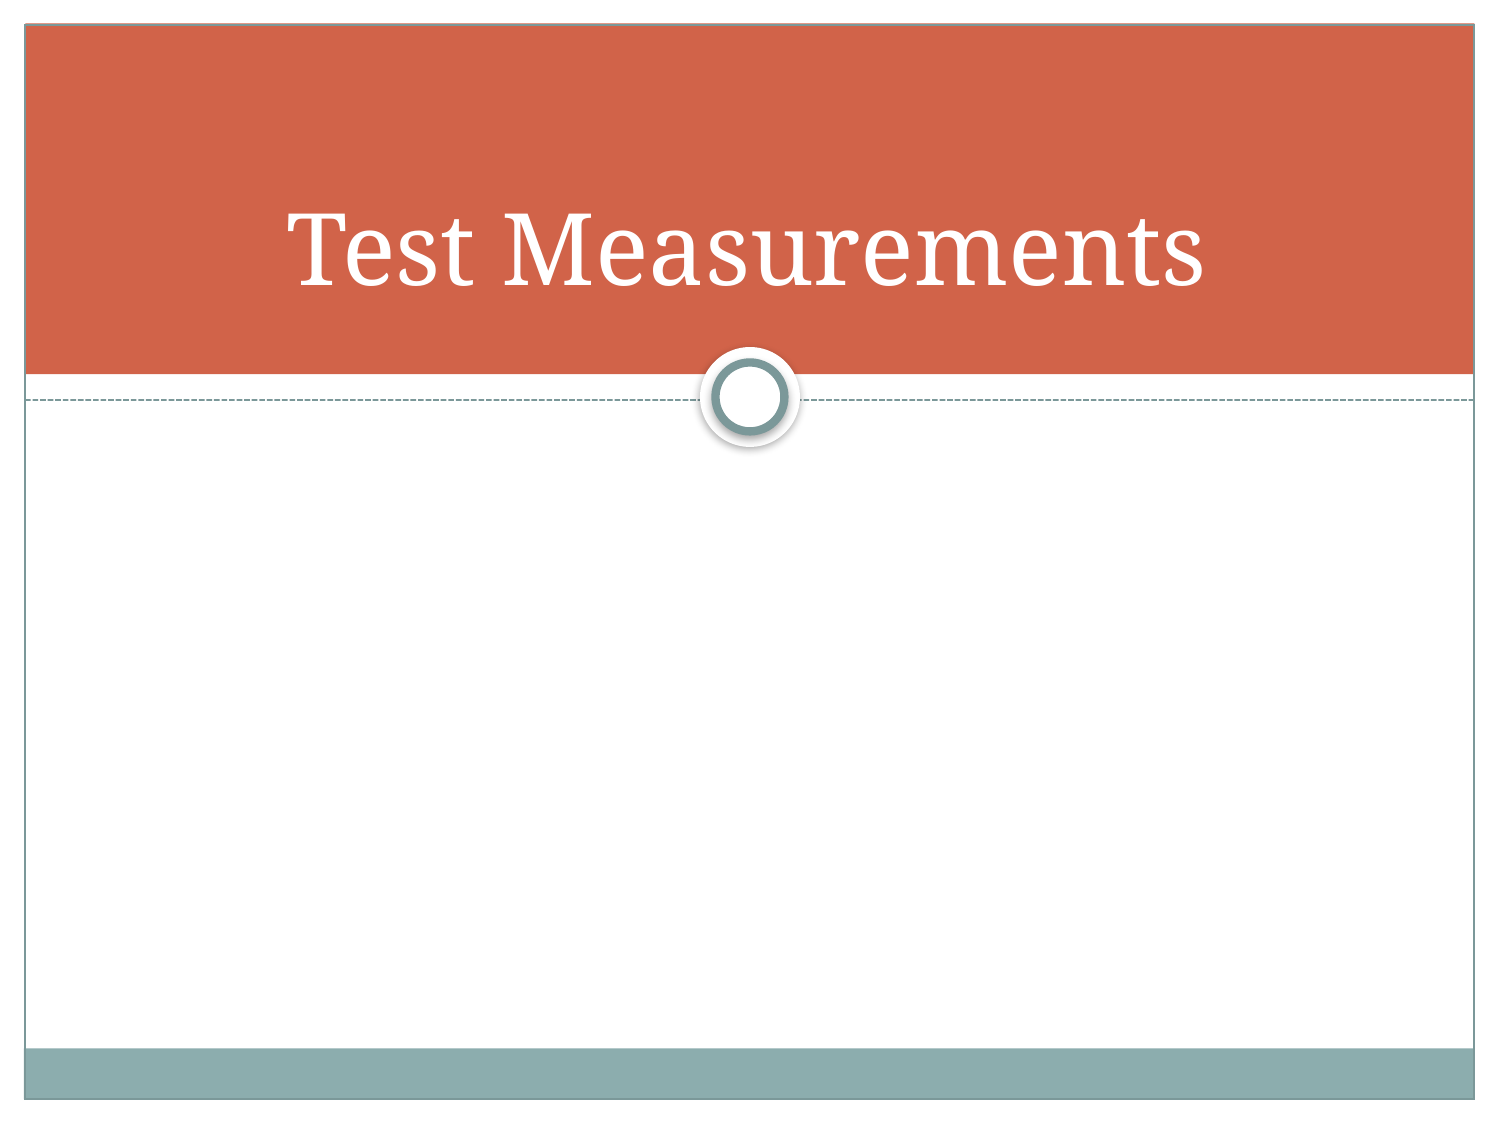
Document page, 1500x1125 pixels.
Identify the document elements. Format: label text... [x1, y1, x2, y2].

title Test Measurements [118, 87, 1375, 313]
